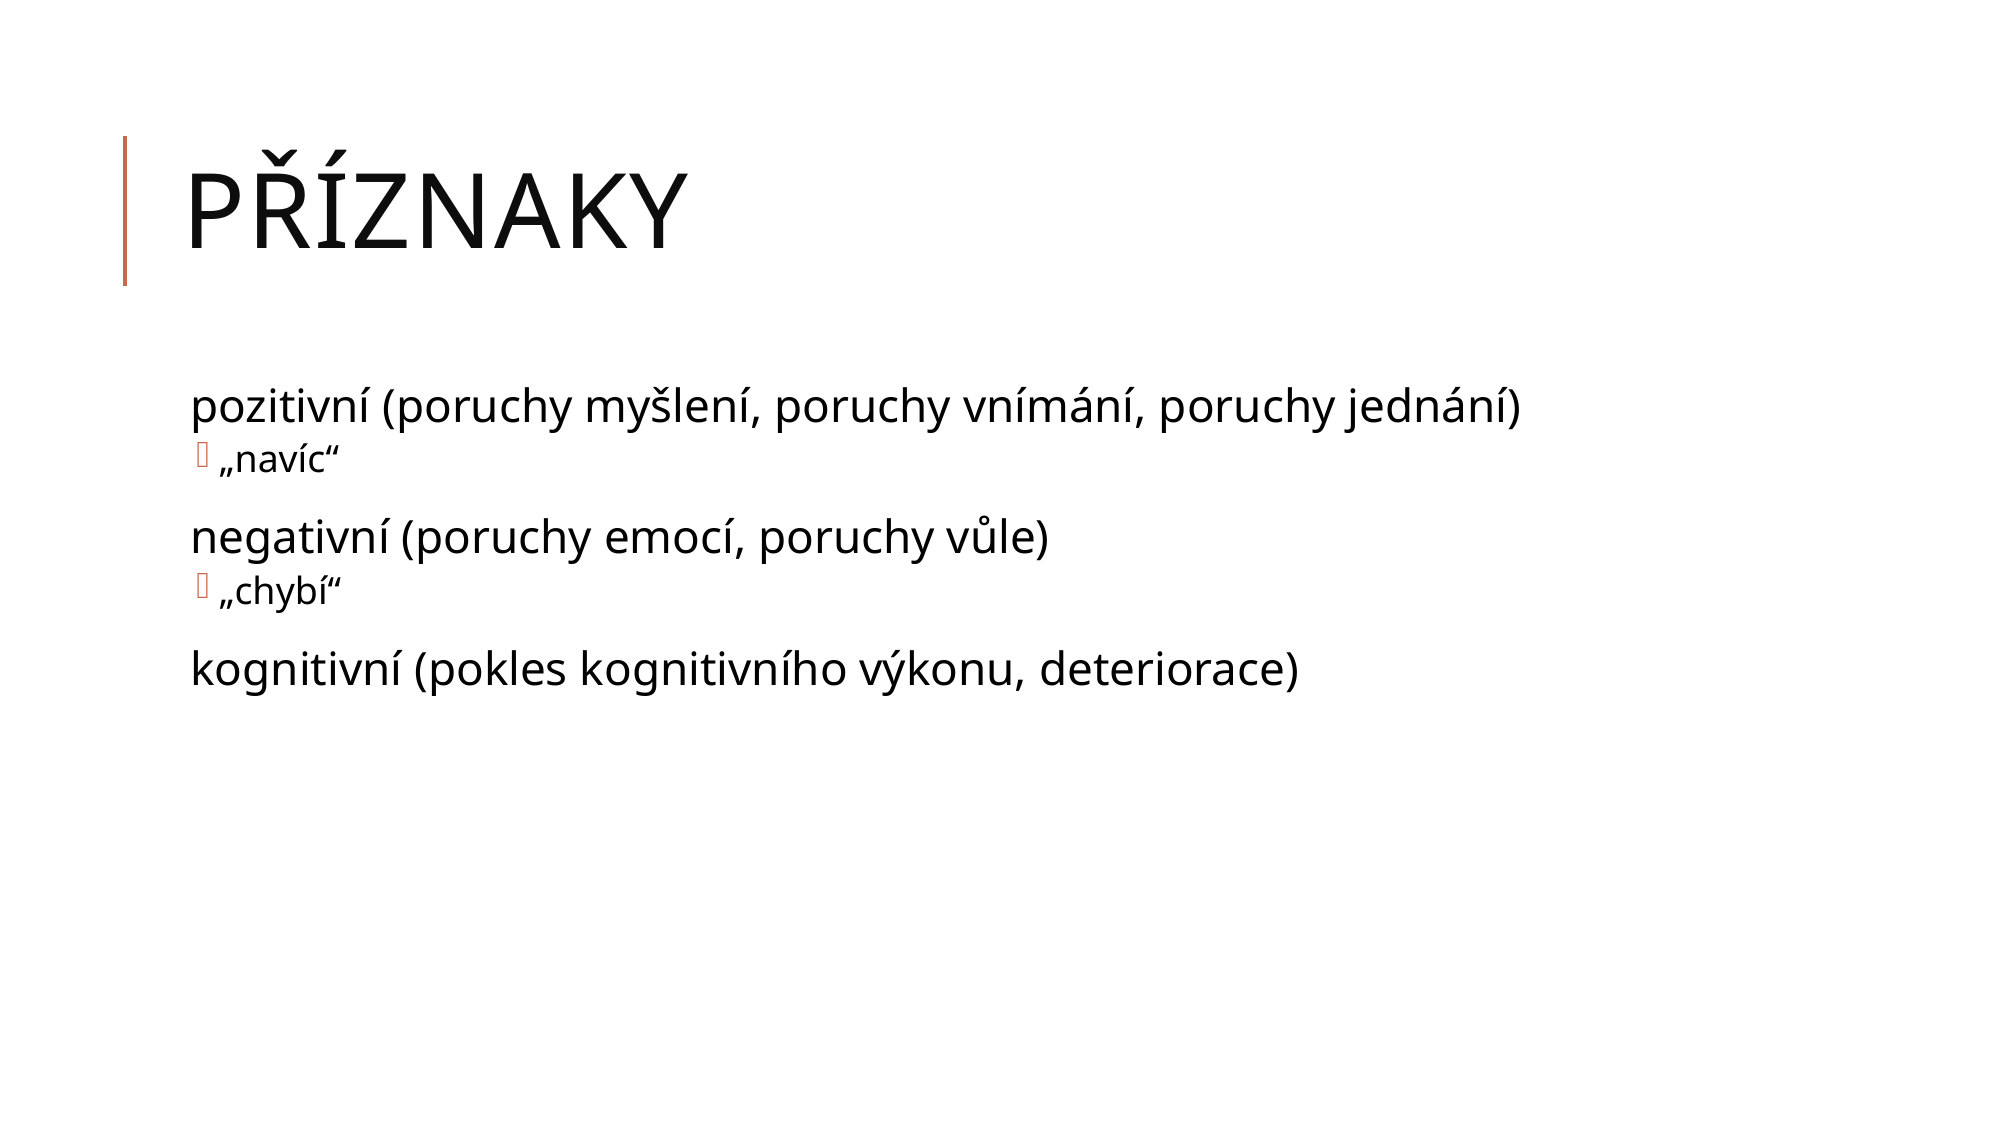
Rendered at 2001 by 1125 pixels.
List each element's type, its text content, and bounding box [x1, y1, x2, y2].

list pozitivní (poruchy myšlení, poruchy vnímání, poruchy jednání) „navíc“ negativní (poruchy emocí, poruchy vůle) „chybí“ kognitivní (pokles kognitivního výkonu, deteriorace) [168, 375, 1763, 1035]
title Příznaky [168, 96, 1763, 342]
